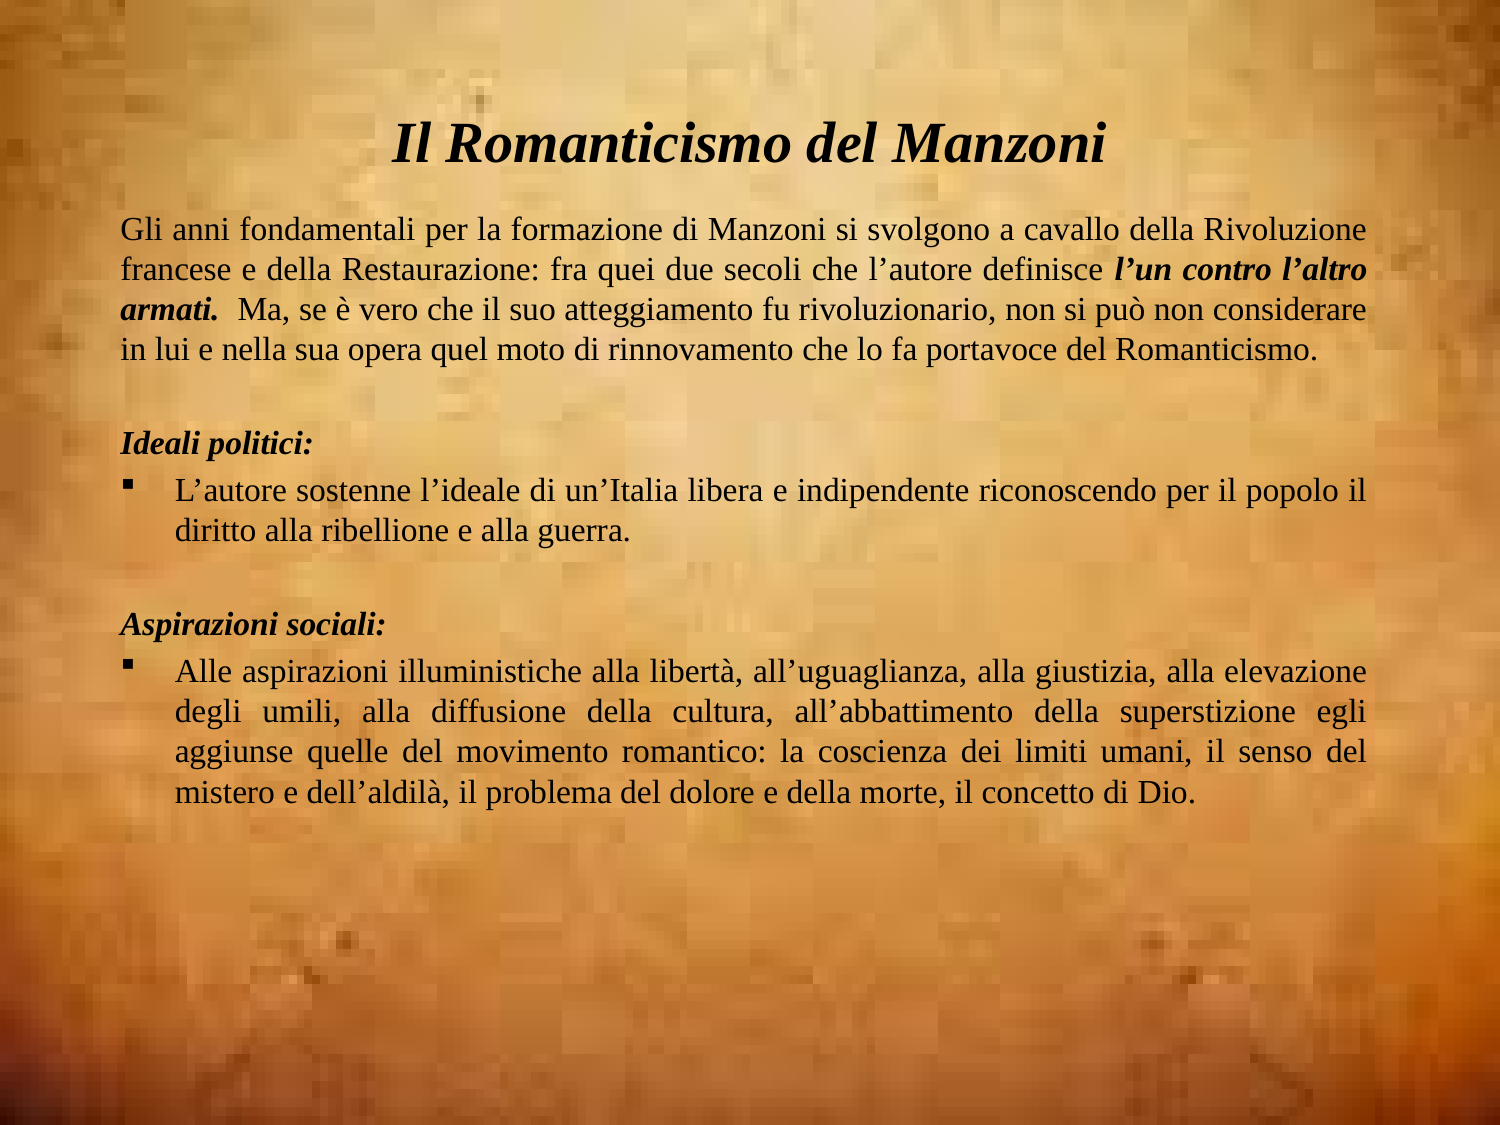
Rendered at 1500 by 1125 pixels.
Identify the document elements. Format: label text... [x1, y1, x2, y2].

title Il Romanticismo del Manzoni [75, 45, 1425, 233]
list Gli anni fondamentali per la formazione di Manzoni si svolgono a cavallo della Rivoluzione francese e della Restaurazione: fra quei due secoli che l’autore definisce l’un contro l’altro armati. Ma, se è vero che il suo atteggiamento fu rivoluzionario, non si può non considerare in lui e nella sua opera quel moto di rinnovamento che lo fa portavoce del Romanticismo. Ideali politici: L’autore sostenne l’ideale di un’Italia libera e indipendente riconoscendo per il popolo il diritto alla ribellione e alla guerra. Aspirazioni sociali: Alle aspirazioni illuministiche alla libertà, all’uguaglianza, alla giustizia, alla elevazione degli umili, alla diffusione della cultura, all’abbattimento della superstizione egli aggiunse quelle del movimento romantico: la coscienza dei limiti umani, il senso del mistero e dell’aldilà, il problema del dolore e della morte, il concetto di Dio. [105, 199, 1383, 961]
picture [0, 0, 1500, 1125]
